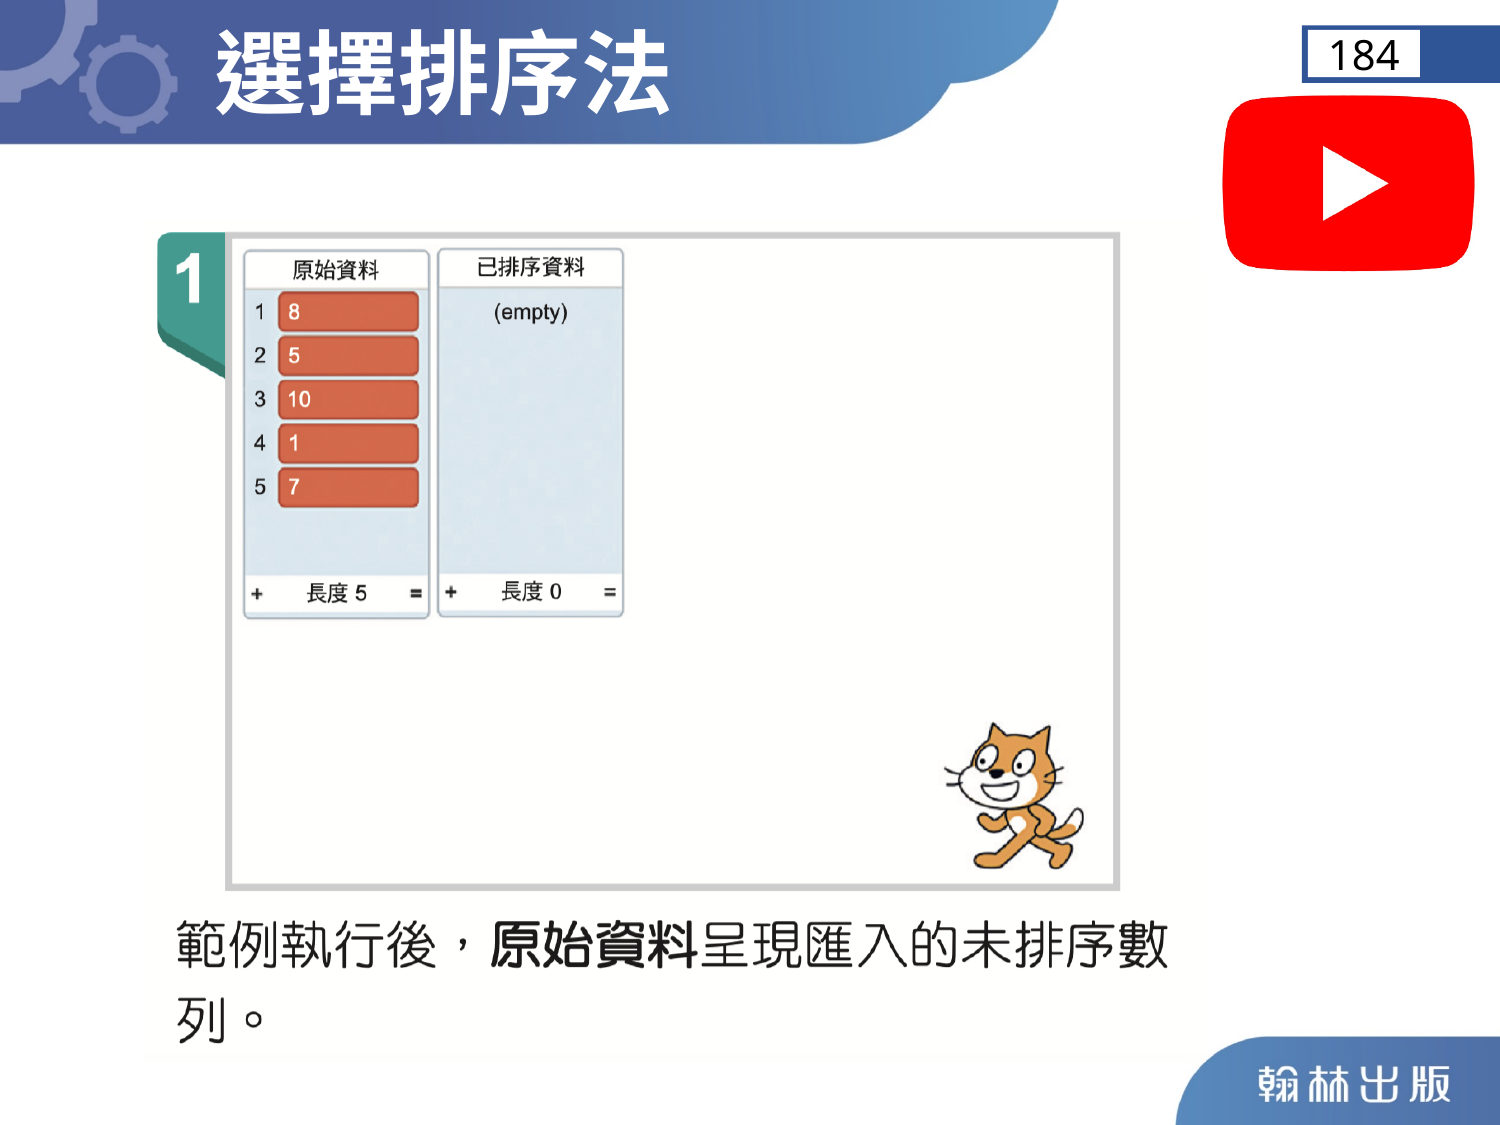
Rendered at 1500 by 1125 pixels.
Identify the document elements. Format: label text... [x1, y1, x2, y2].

picture [0, 0, 1500, 1125]
text_box 184 [1307, 29, 1421, 78]
title 選擇排序法 [199, 0, 818, 159]
text_box [1301, 24, 1500, 84]
